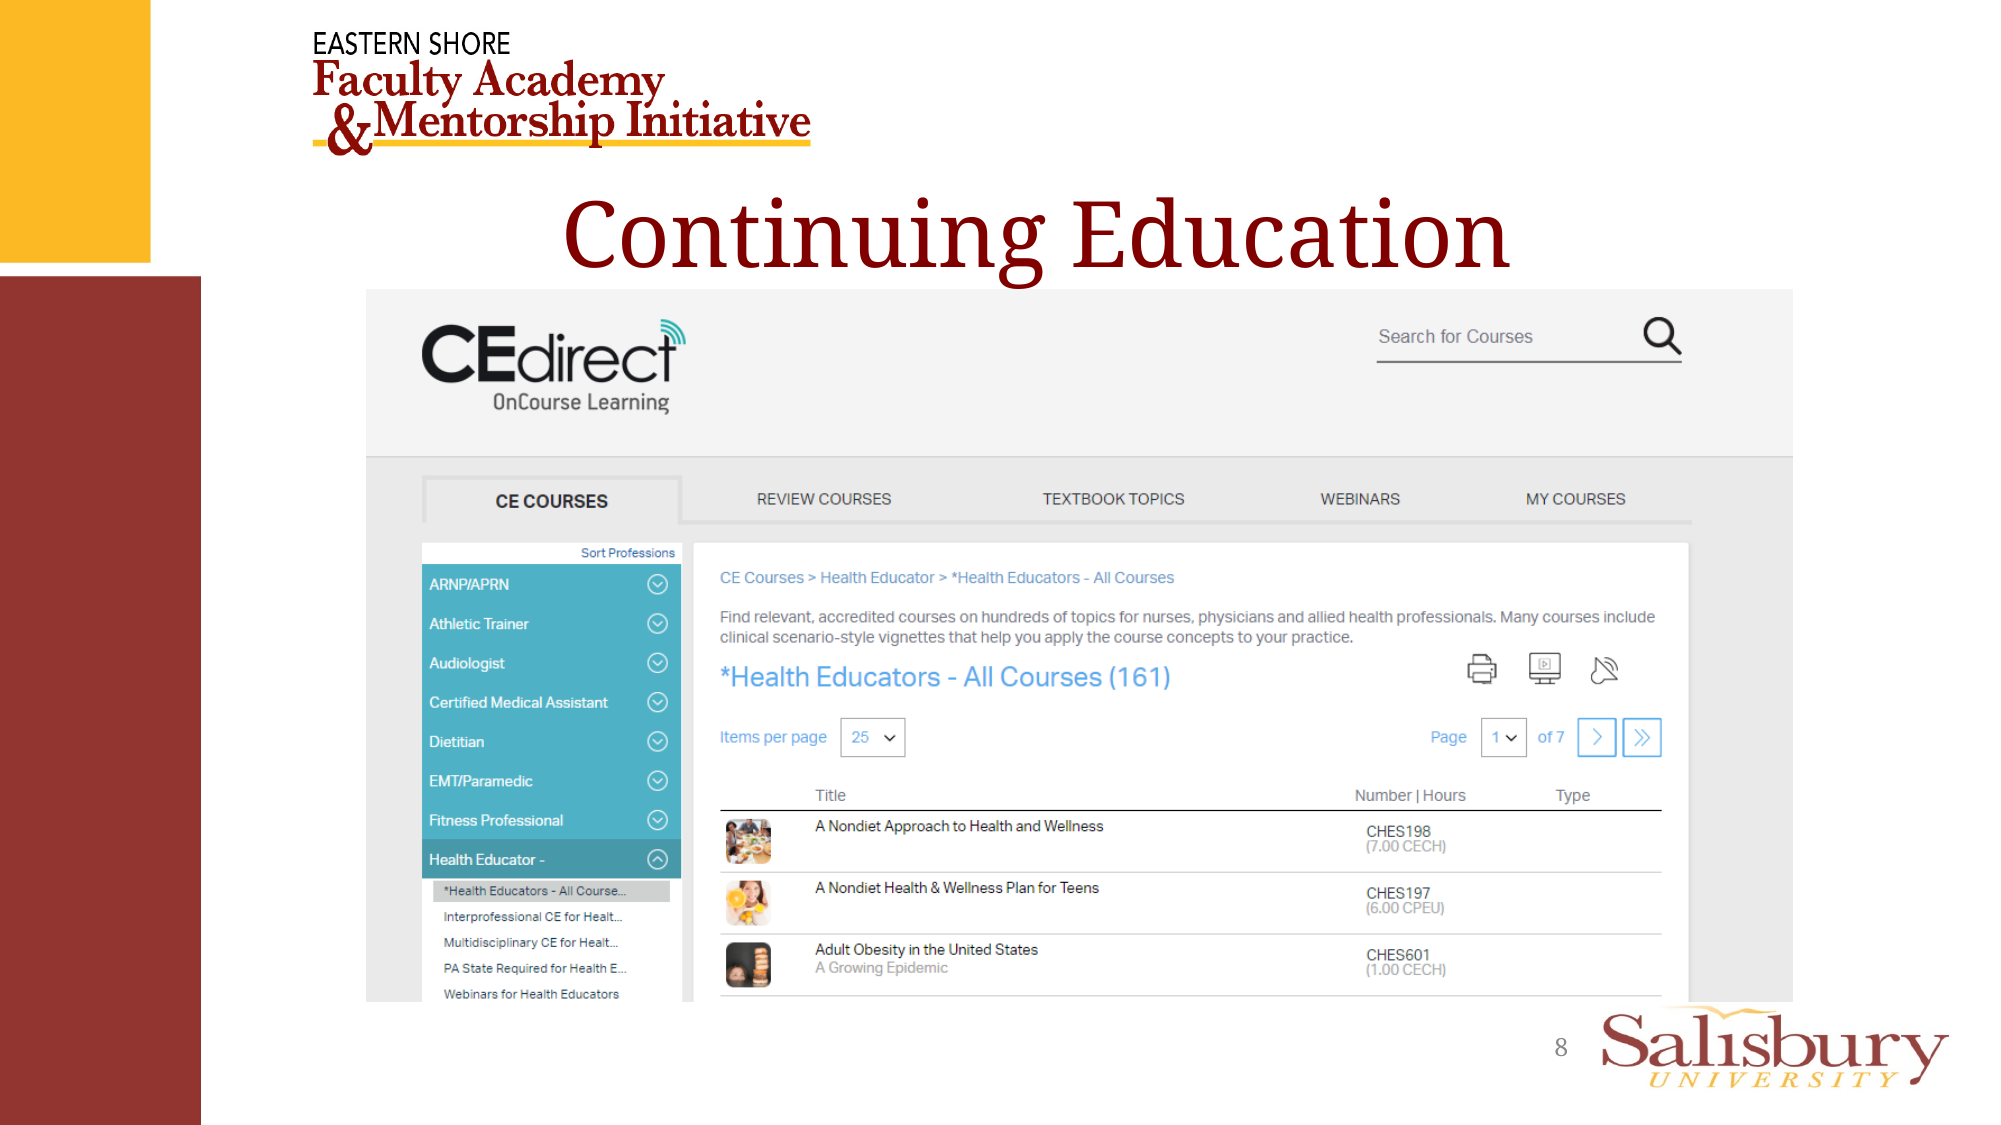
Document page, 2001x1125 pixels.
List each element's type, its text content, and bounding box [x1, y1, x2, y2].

title Continuing Education [362, 137, 1713, 291]
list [366, 289, 1793, 1002]
slide_number 8 [1333, 1024, 1584, 1103]
picture [0, 0, 2001, 1125]
